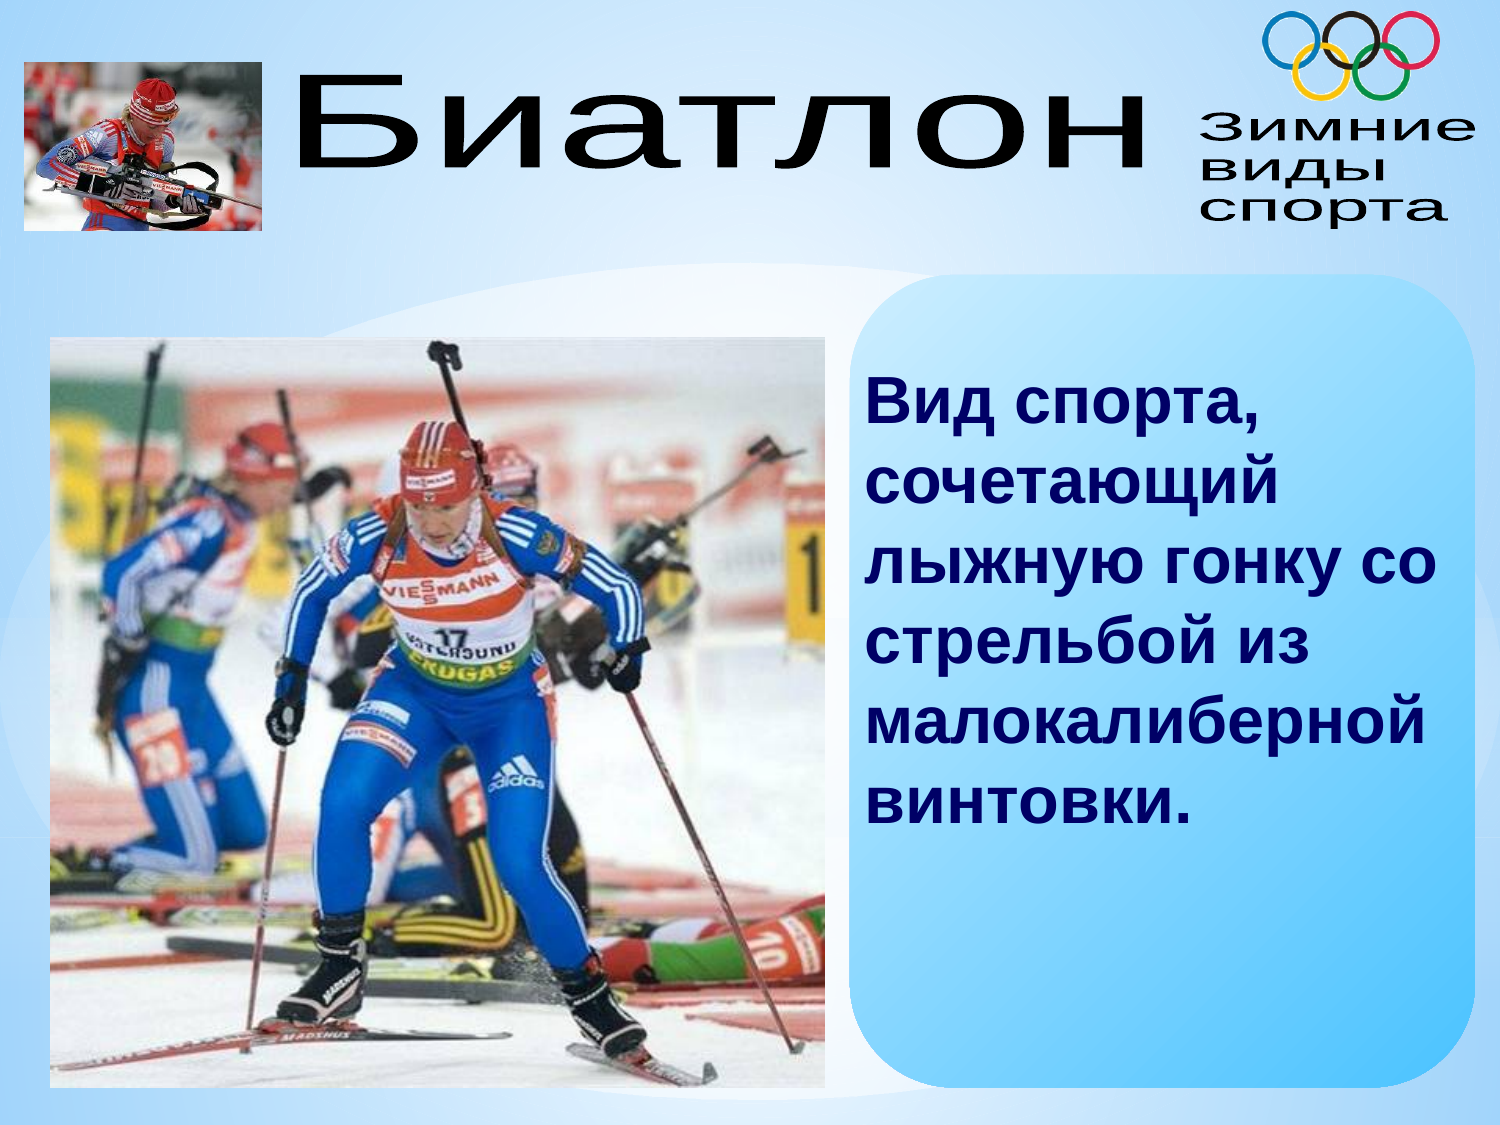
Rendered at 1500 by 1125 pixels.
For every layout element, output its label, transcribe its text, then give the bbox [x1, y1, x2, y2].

picture [49, 337, 826, 1088]
text_box [849, 845, 1475, 1088]
picture [24, 62, 262, 231]
picture [1262, 11, 1440, 101]
text_box Вид спорта, сочетающий лыжную гонку со стрельбой из малокалиберной винтовки. [849, 349, 1475, 845]
text_box [854, 274, 1471, 349]
